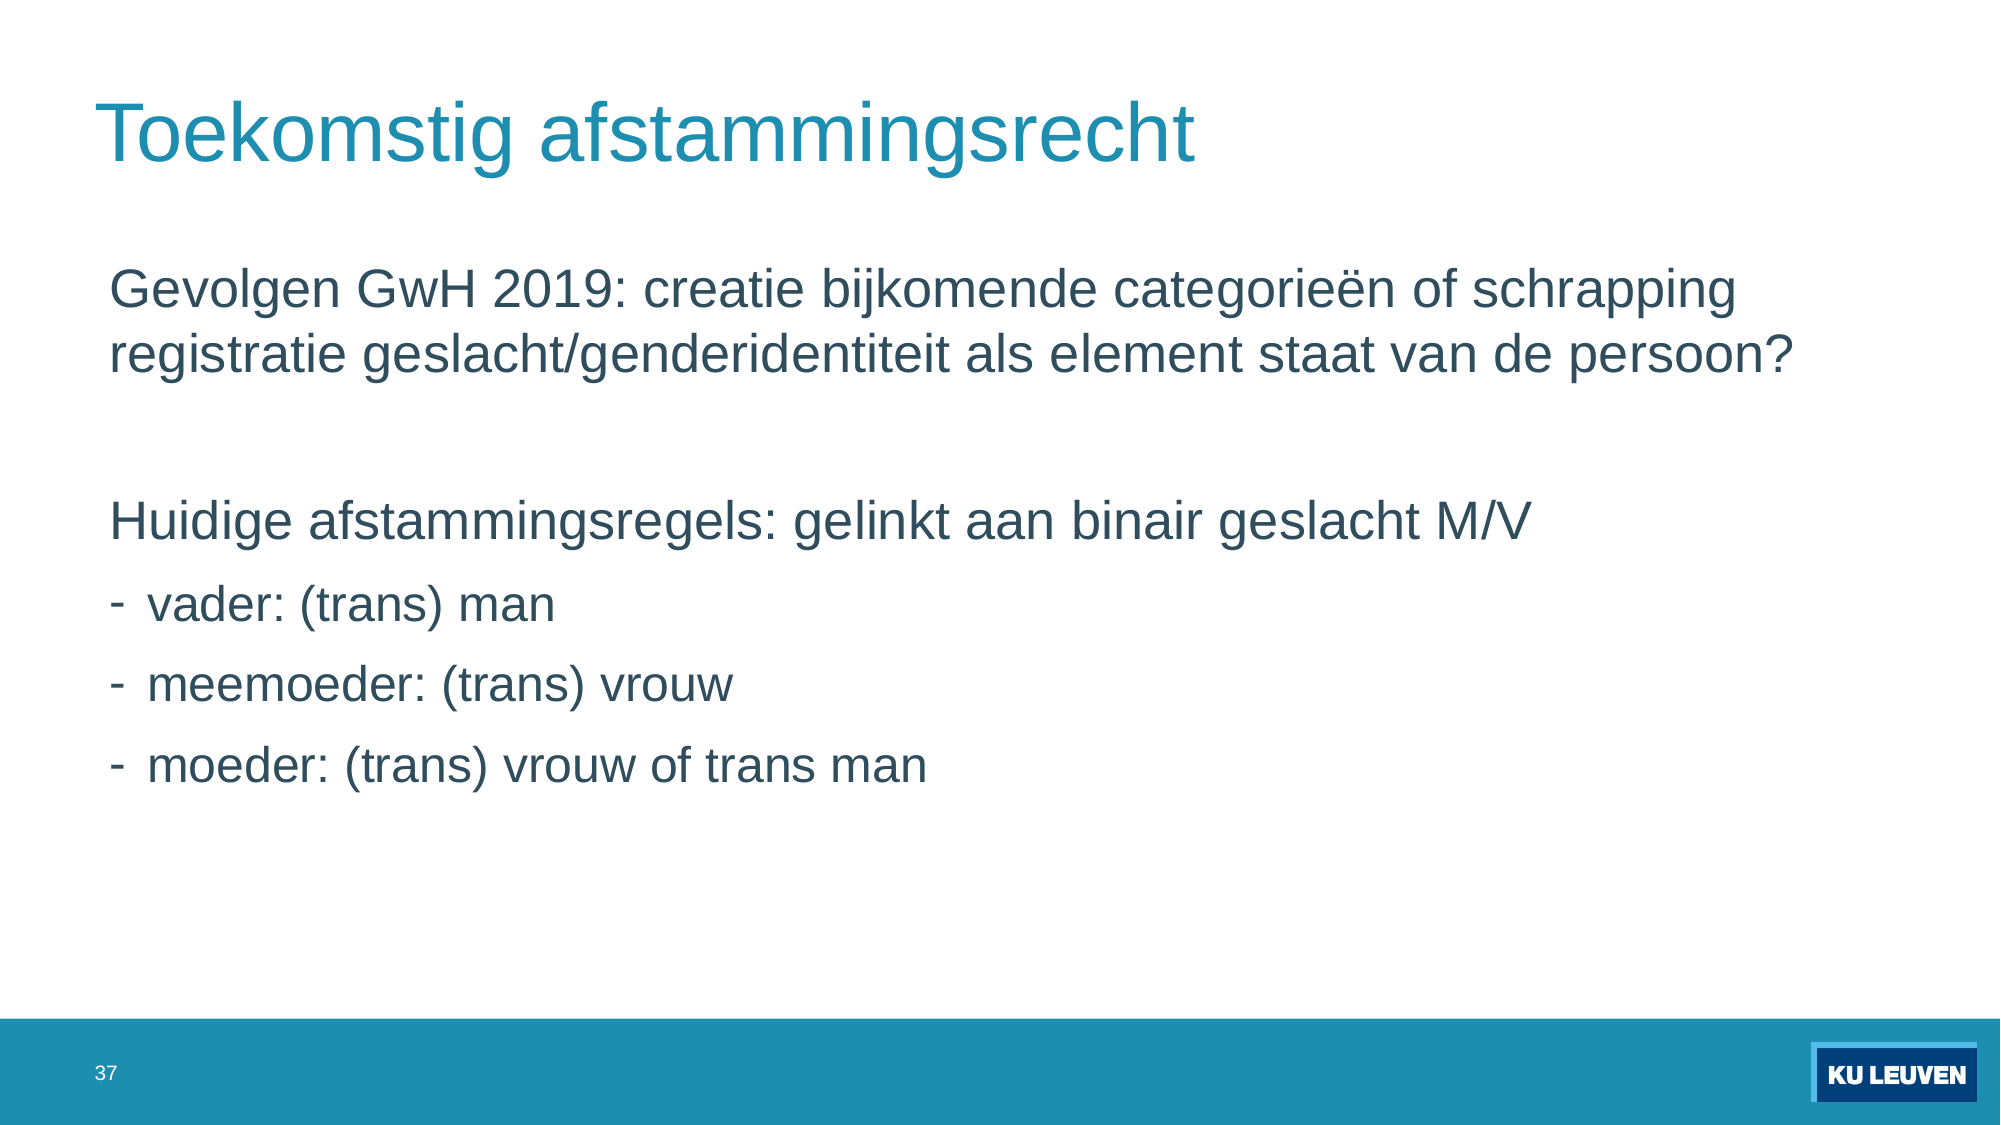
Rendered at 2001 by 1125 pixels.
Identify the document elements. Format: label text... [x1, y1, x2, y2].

picture [1811, 1042, 1977, 1102]
slide_number 37 [94, 1018, 201, 1125]
list Gevolgen GwH 2019: creatie bijkomende categorieën of schrapping registratie geslacht/genderidentiteit als element staat van de persoon? Huidige afstammingsregels: gelinkt aan binair geslacht M/V vader: (trans) man meemoeder: (trans) vrouw moeder: (trans) vrouw of trans man [94, 245, 1906, 1004]
footer [989, 1018, 1809, 1125]
title Toekomstig afstammingsrecht [94, 33, 1906, 223]
